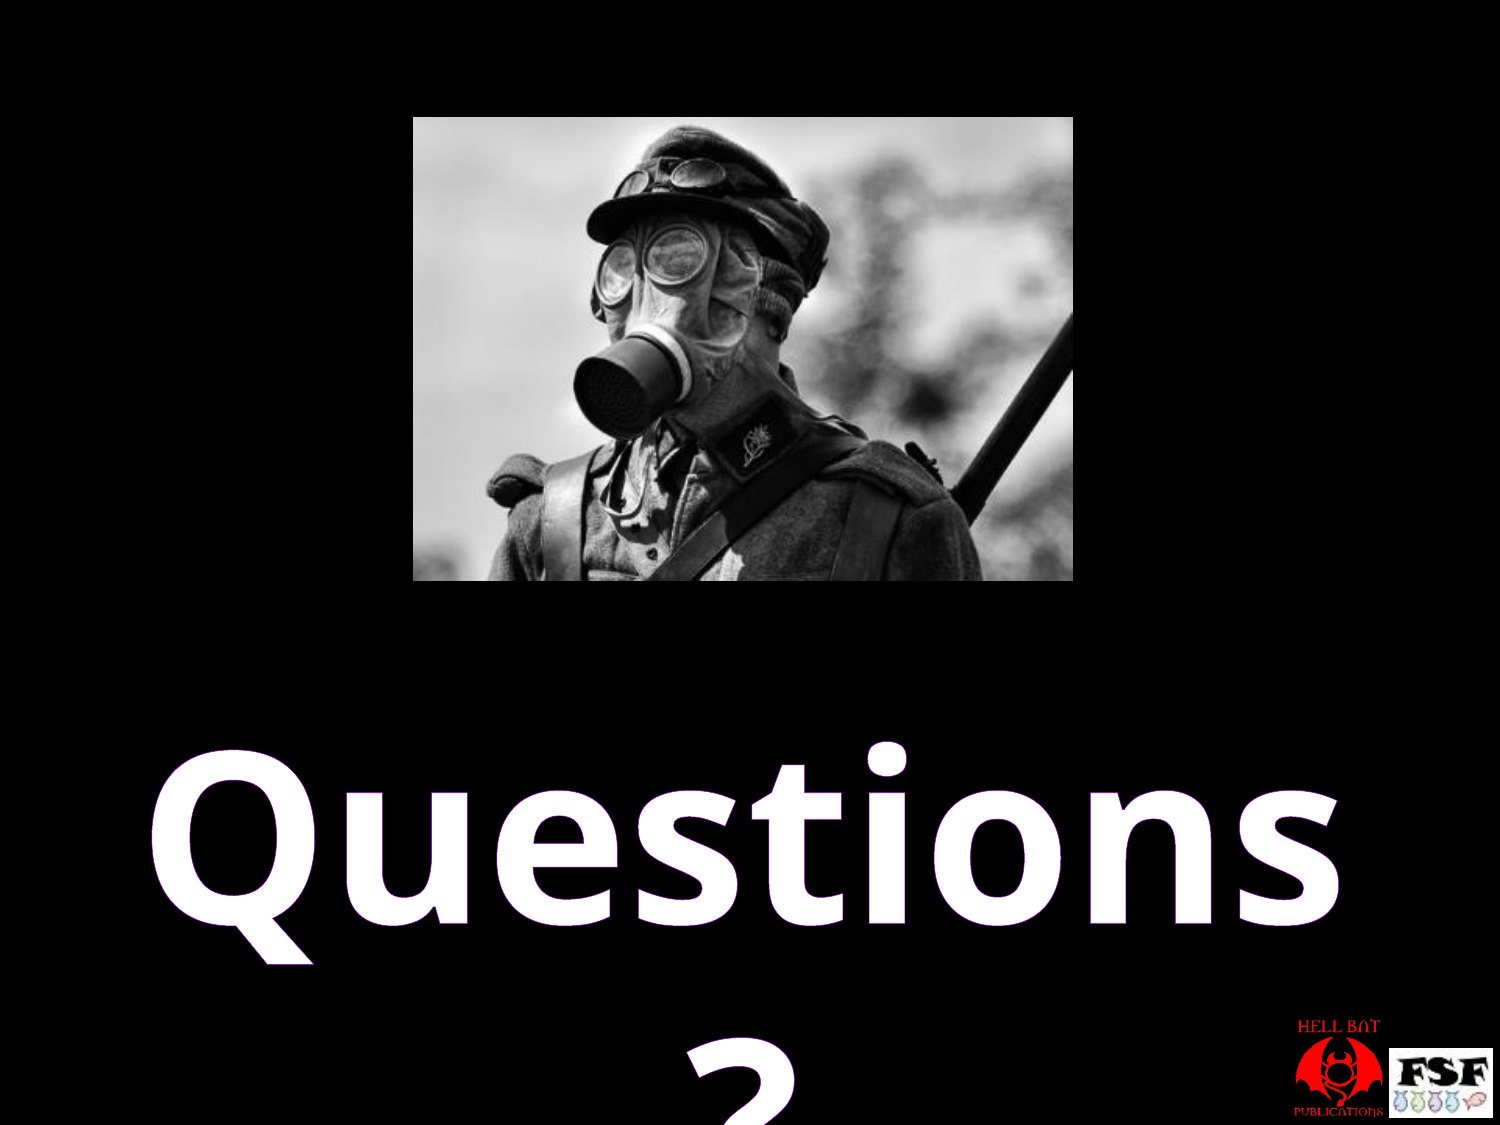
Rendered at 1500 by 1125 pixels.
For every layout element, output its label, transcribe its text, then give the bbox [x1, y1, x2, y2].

text_box Questions? [66, 676, 1420, 1125]
picture [413, 117, 1073, 581]
picture [1291, 1016, 1385, 1118]
picture [1389, 1048, 1493, 1118]
